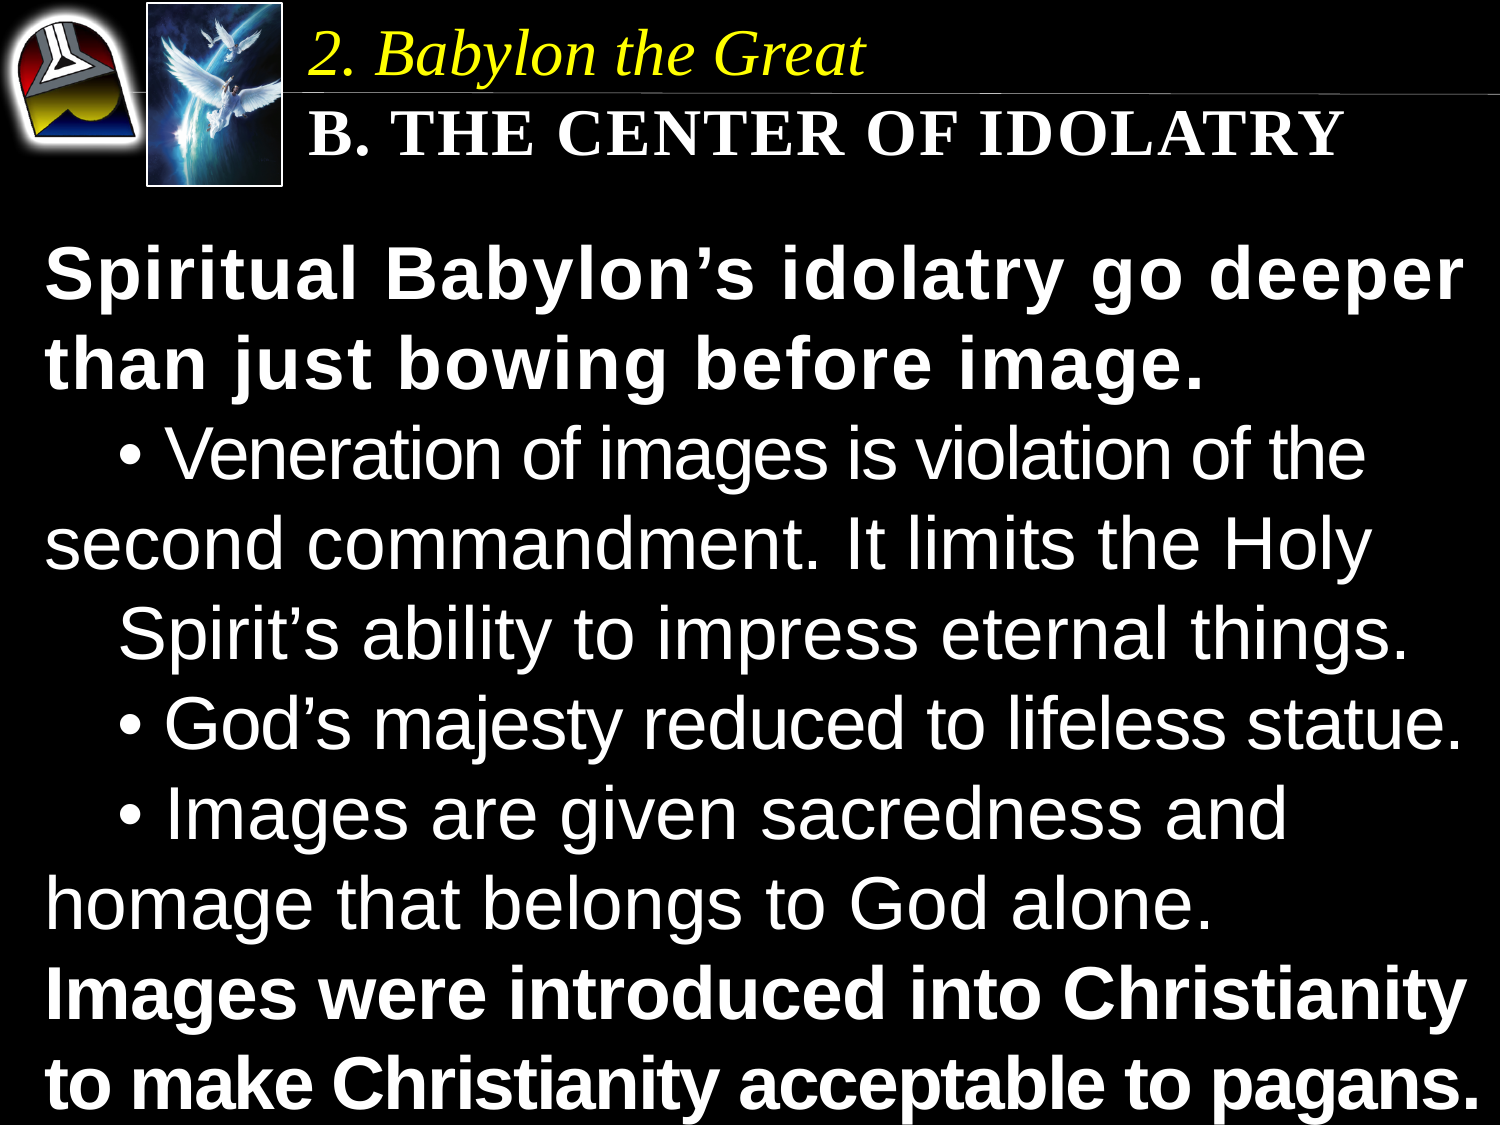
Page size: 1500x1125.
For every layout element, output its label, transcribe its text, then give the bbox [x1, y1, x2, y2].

picture [0, 0, 157, 159]
picture [148, 4, 281, 185]
text_box 2. Babylon the Great b. The Center of Idolatry [287, 1, 1500, 176]
text_box Spiritual Babylon’s idolatry go deeper than just bowing before image. • Veneration of images is violation of the second commandment. It limits the Holy Spirit’s ability to impress eternal things. • God’s majesty reduced to lifeless statue. • Images are given sacredness and homage that belongs to God alone. Images were introduced into Christianity to make Christianity acceptable to pagans. [0, 217, 1500, 1125]
